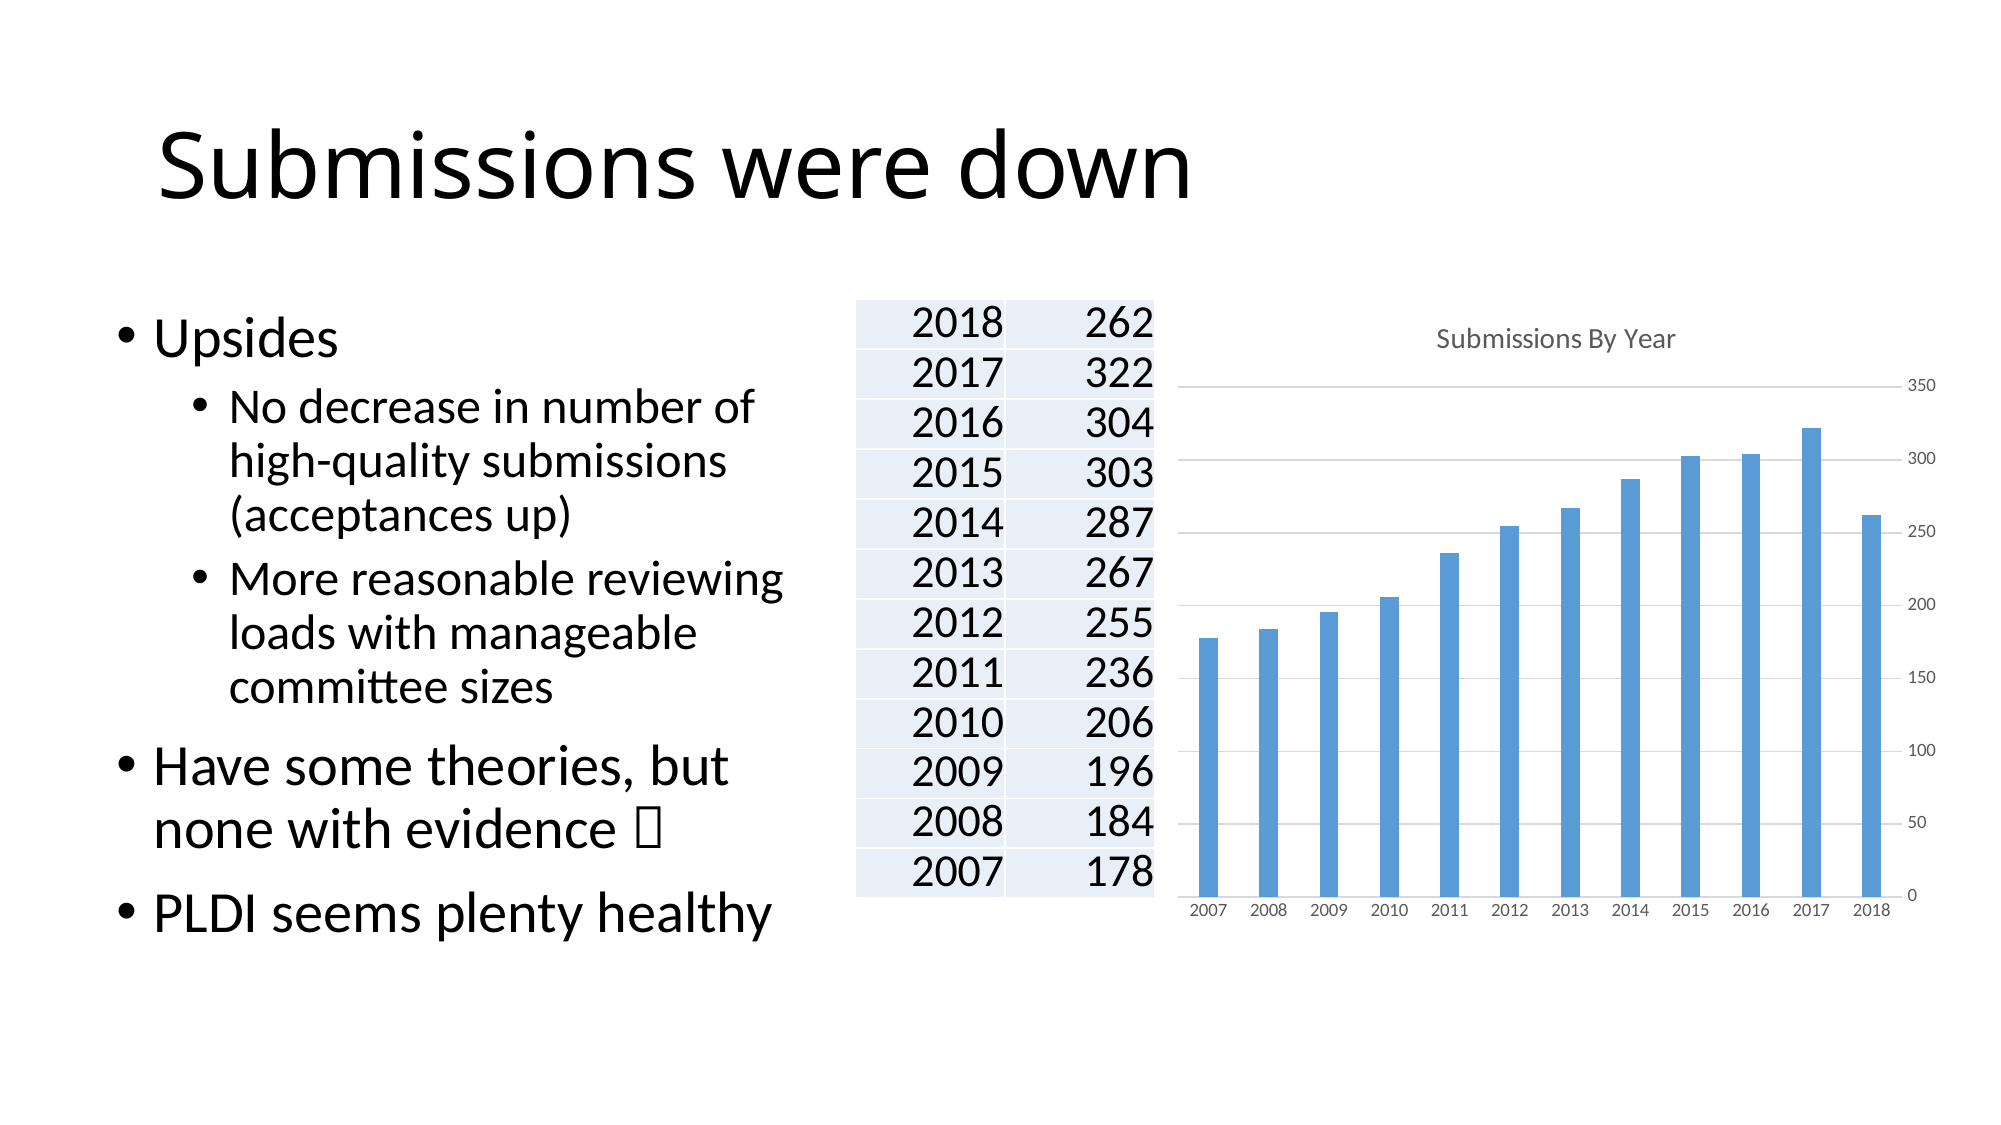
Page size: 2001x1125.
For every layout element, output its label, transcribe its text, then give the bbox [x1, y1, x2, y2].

table_cell 2012 [856, 600, 1004, 648]
table_header 262 [1006, 300, 1154, 348]
list Upsides No decrease in number of high-quality submissions (acceptances up) More reasonable reviewing loads with manageable committee sizes Have some theories, but none with evidence  PLDI seems plenty healthy [101, 299, 867, 1014]
table_cell 236 [1006, 650, 1154, 698]
table_cell 322 [1006, 350, 1154, 398]
table_cell 287 [1006, 500, 1154, 548]
table_cell 2013 [856, 550, 1004, 598]
table_cell 2008 [856, 799, 1004, 847]
table_cell 196 [1006, 749, 1154, 798]
chart [1162, 297, 1952, 935]
table_cell 2016 [856, 400, 1004, 448]
table_cell 178 [1006, 849, 1154, 897]
table_cell 255 [1006, 600, 1154, 648]
table_cell 2010 [856, 700, 1004, 748]
title Submissions were down [142, 59, 1868, 278]
table_cell 267 [1006, 550, 1154, 598]
table_cell 206 [1006, 700, 1154, 748]
table_cell 2015 [856, 450, 1004, 498]
table_cell 2007 [856, 849, 1004, 897]
table_cell 2017 [856, 350, 1004, 398]
table_cell 2009 [856, 749, 1004, 798]
table_header 2018 [856, 300, 1004, 348]
table_cell 304 [1006, 400, 1154, 448]
table_cell 2014 [856, 500, 1004, 548]
table_cell 303 [1006, 450, 1154, 498]
table_cell 184 [1006, 799, 1154, 847]
table_cell 2011 [856, 650, 1004, 698]
